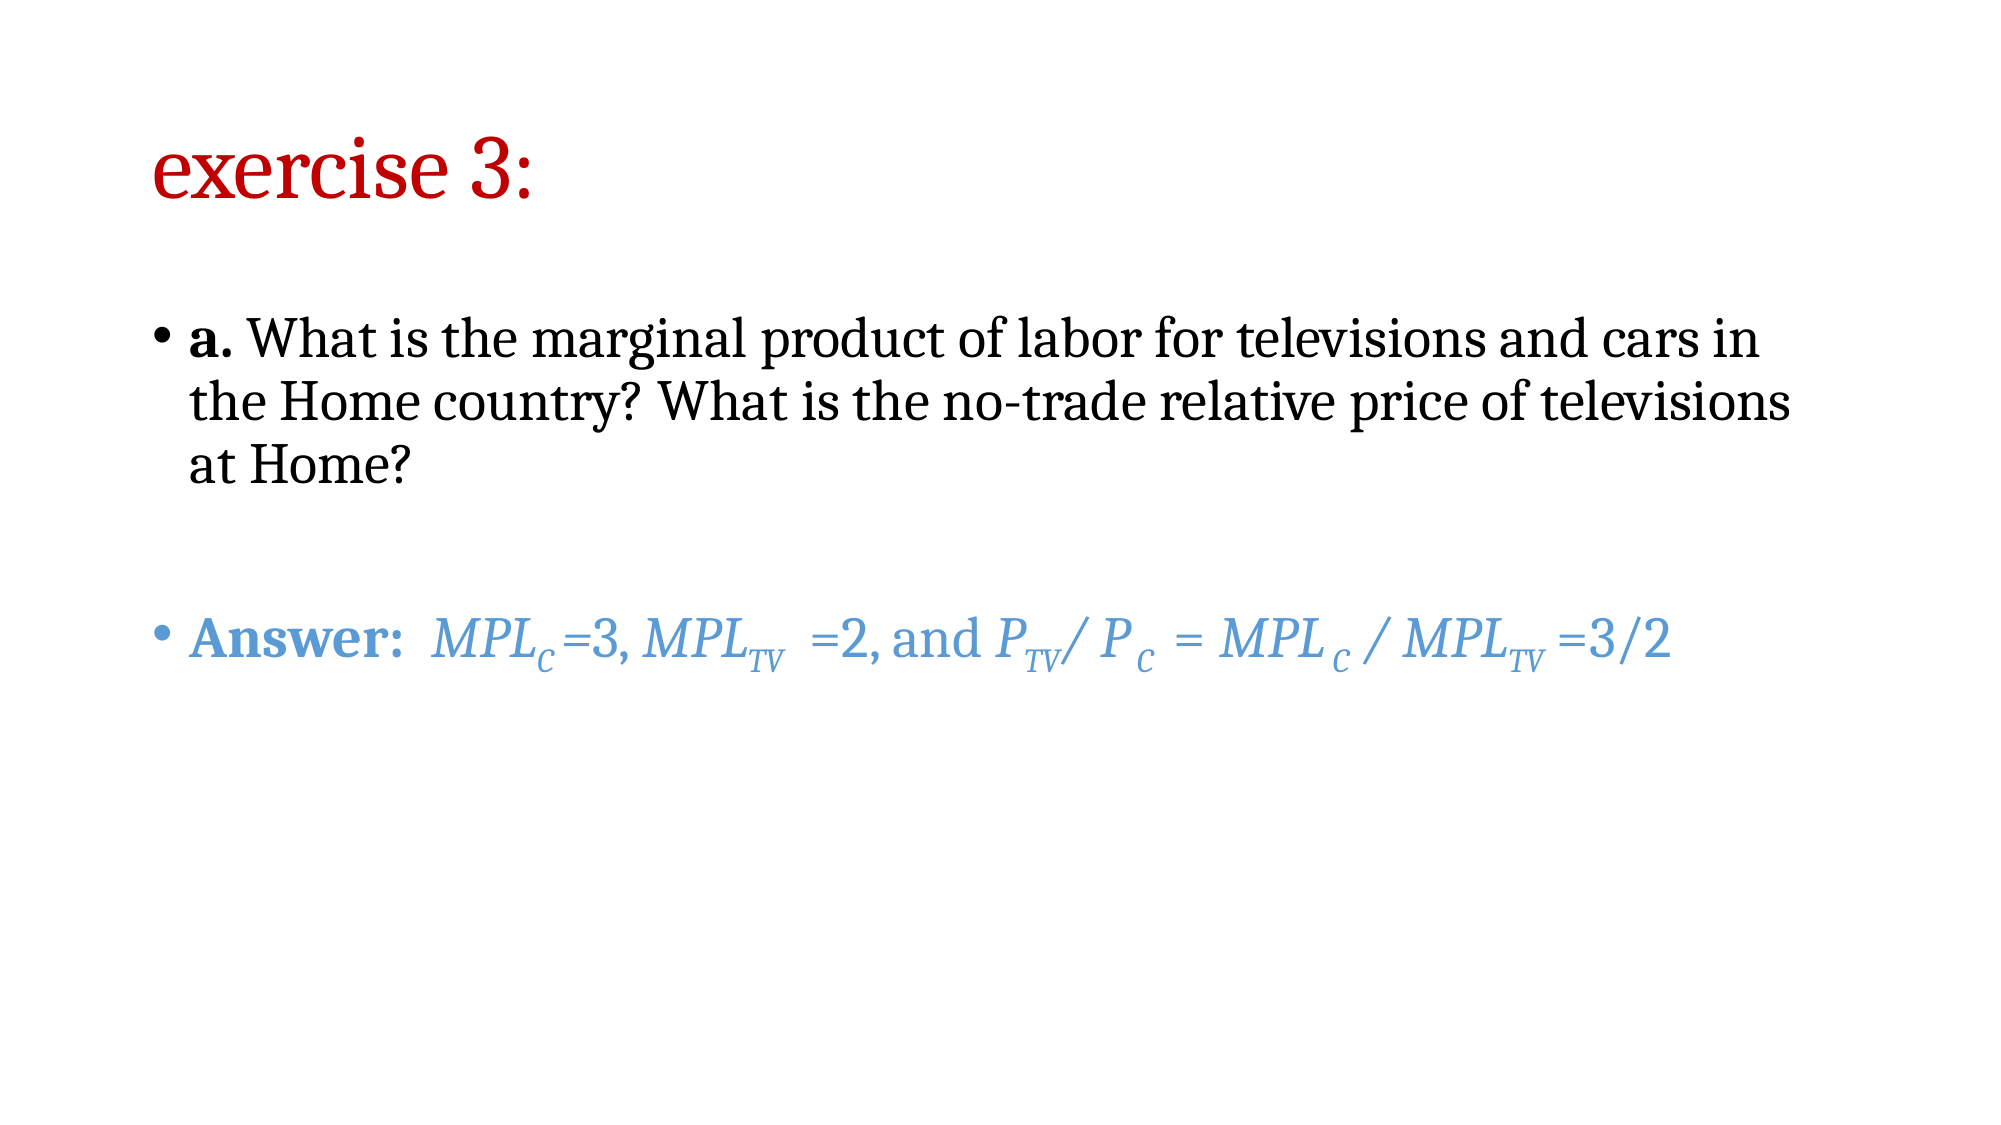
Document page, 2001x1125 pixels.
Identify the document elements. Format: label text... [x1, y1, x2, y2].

title exercise 3: [137, 59, 1863, 278]
list a. What is the marginal product of labor for televisions and cars in the Home country? What is the no-trade relative price of televisions at Home? Answer: MPLC =3, MPLTV =2, and PTV/ P C = MPL C / MPLTV =3/2 [137, 299, 1863, 1014]
